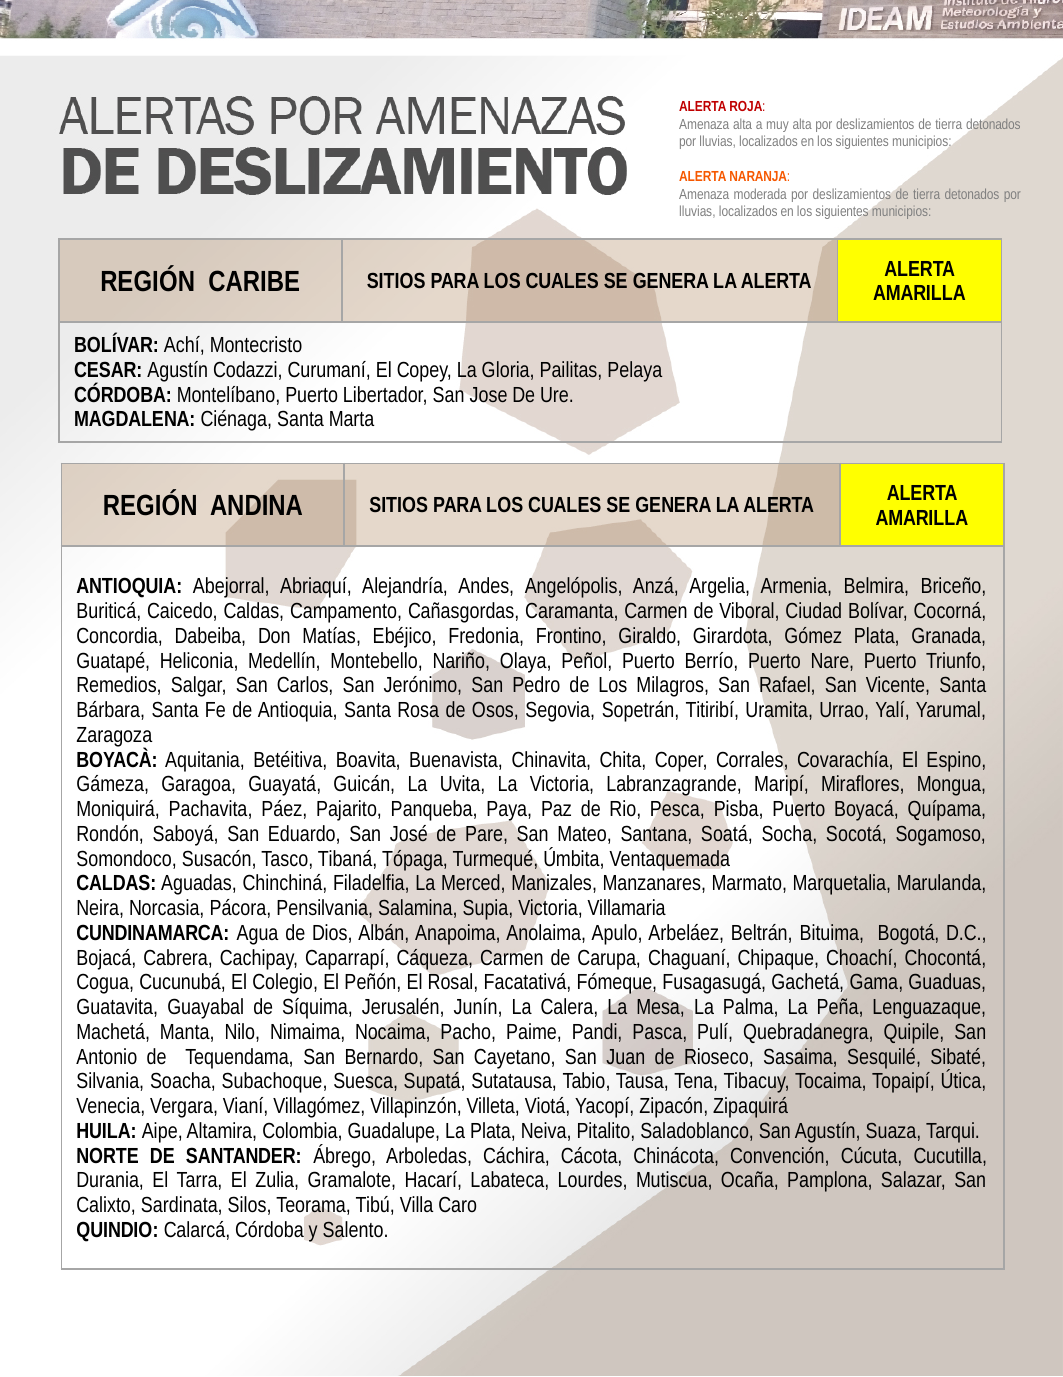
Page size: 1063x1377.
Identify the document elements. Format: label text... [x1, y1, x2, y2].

table_header REGIÓN CARIBE [60, 240, 341, 321]
table_header REGIÓN ANDINA [62, 464, 343, 545]
picture [0, 0, 1063, 1376]
table_cell BOLÍVAR: Achí, Montecristo CESAR: Agustín Codazzi, Curumaní, El Copey, La Gloria, Pailitas, Pelaya CÓRDOBA: Montelíbano, Puerto Libertador, San Jose De Ure. MAGDALENA: Ciénaga, Santa Marta [60, 323, 1001, 441]
table_cell ANTIOQUIA: Abejorral, Abriaquí, Alejandría, Andes, Angelópolis, Anzá, Argelia, Armenia, Belmira, Briceño, Buriticá, Caicedo, Caldas, Campamento, Cañasgordas, Caramanta, Carmen de Viboral, Ciudad Bolívar, Cocorná, Concordia, Dabeiba, Don Matías, Ebéjico, Fredonia, Frontino, Giraldo, Girardota, Gómez Plata, Granada, Guatapé, Heliconia, Medellín, Montebello, Nariño, Olaya, Peñol, Puerto Berrío, Puerto Nare, Puerto Triunfo, Remedios, Salgar, San Carlos, San Jerónimo, San Pedro de Los Milagros, San Rafael, San Vicente, Santa Bárbara, Santa Fe de Antioquia, Santa Rosa de Osos, Segovia, Sopetrán, Titiribí, Uramita, Urrao, Yalí, Yarumal, Zaragoza BOYACÀ: Aquitania, Betéitiva, Boavita, Buenavista, Chinavita, Chita, Coper, Corrales, Covarachía, El Espino, Gámeza, Garagoa, Guayatá, Guicán, La Uvita, La Victoria, Labranzagrande, Maripí, Miraflores, Mongua, Moniquirá, Pachavita, Páez, Pajarito, Panqueba, Paya, Paz de Rio, Pesca, Pisba, Puerto Boyacá, Quípama, Rondón, Saboyá, San Eduardo, San José de Pare, San Mateo, Santana, Soatá, Socha, Socotá, Sogamoso, Somondoco, Susacón, Tasco, Tibaná, Tópaga, Turmequé, Úmbita, Ventaquemada CALDAS: Aguadas, Chinchiná, Filadelfia, La Merced, Manizales, Manzanares, Marmato, Marquetalia, Marulanda, Neira, Norcasia, Pácora, Pensilvania, Salamina, Supia, Victoria, Villamaria CUNDINAMARCA: Agua de Dios, Albán, Anapoima, Anolaima, Apulo, Arbeláez, Beltrán, Bituima, Bogotá, D.C., Bojacá, Cabrera, Cachipay, Caparrapí, Cáqueza, Carmen de Carupa, Chaguaní, Chipaque, Choachí, Chocontá, Cogua, Cucunubá, El Colegio, El Peñón, El Rosal, Facatativá, Fómeque, Fusagasugá, Gachetá, Gama, Guaduas, Guatavita, Guayabal de Síquima, Jerusalén, Junín, La Calera, La Mesa, La Palma, La Peña, Lenguazaque, Machetá, Manta, Nilo, Nimaima, Nocaima, Pacho, Paime, Pandi, Pasca, Pulí, Quebradanegra, Quipile, San Antonio de Tequendama, San Bernardo, San Cayetano, San Juan de Rioseco, Sasaima, Sesquilé, Sibaté, Silvania, Soacha, Subachoque, Suesca, Supatá, Sutatausa, Tabio, Tausa, Tena, Tibacuy, Tocaima, Topaipí, Útica, Venecia, Vergara, Vianí, Villagómez, Villapinzón, Villeta, Viotá, Yacopí, Zipacón, Zipaquirá HUILA: Aipe, Altamira, Colombia, Guadalupe, La Plata, Neiva, Pitalito, Saladoblanco, San Agustín, Suaza, Tarqui. NORTE DE SANTANDER: Ábrego, Arboledas, Cáchira, Cácota, Chinácota, Convención, Cúcuta, Cucutilla, Durania, El Tarra, El Zulia, Gramalote, Hacarí, Labateca, Lourdes, Mutiscua, Ocaña, Pamplona, Salazar, San Calixto, Sardinata, Silos, Teorama, Tibú, Villa Caro QUINDIO: Calarcá, Córdoba y Salento. [62, 547, 1003, 1268]
text_box ALERTA ROJA: Amenaza alta a muy alta por deslizamientos de tierra detonados por lluvias, localizados en los siguientes municipios: ALERTA NARANJA: Amenaza moderada por deslizamientos de tierra detonados por lluvias, localizados en los siguientes municipios: [664, 90, 1036, 228]
table_header ALERTA AMARILLA [838, 240, 1001, 321]
table_header ALERTA AMARILLA [841, 464, 1003, 545]
table_header SITIOS PARA LOS CUALES SE GENERA LA ALERTA [343, 240, 837, 321]
table_header SITIOS PARA LOS CUALES SE GENERA LA ALERTA [345, 464, 839, 545]
